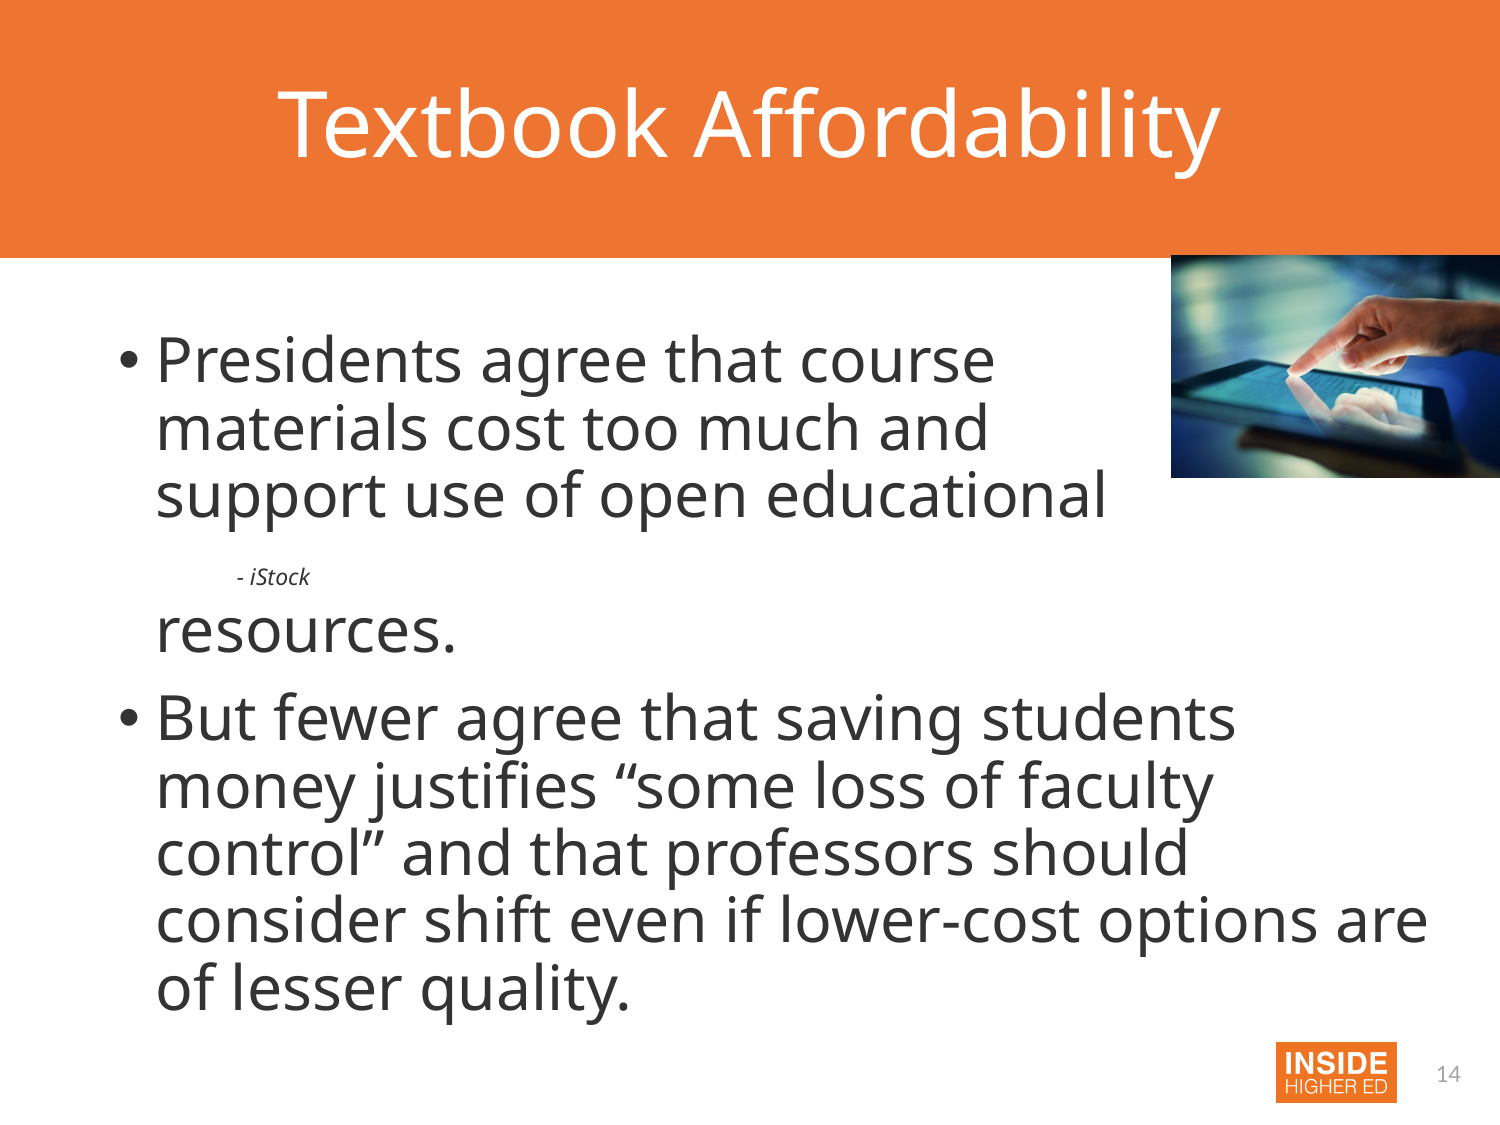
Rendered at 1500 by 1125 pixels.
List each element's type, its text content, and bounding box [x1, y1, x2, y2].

picture [1276, 1042, 1397, 1103]
title Textbook Affordability [103, 0, 1397, 256]
picture [1171, 255, 1500, 478]
list Presidents agree that course materials cost too much and support use of open educational - iStock resources. But fewer agree that saving students money justifies “some loss of faculty control” and that professors should consider shift even if lower-cost options are of lesser quality. [103, 321, 1457, 992]
